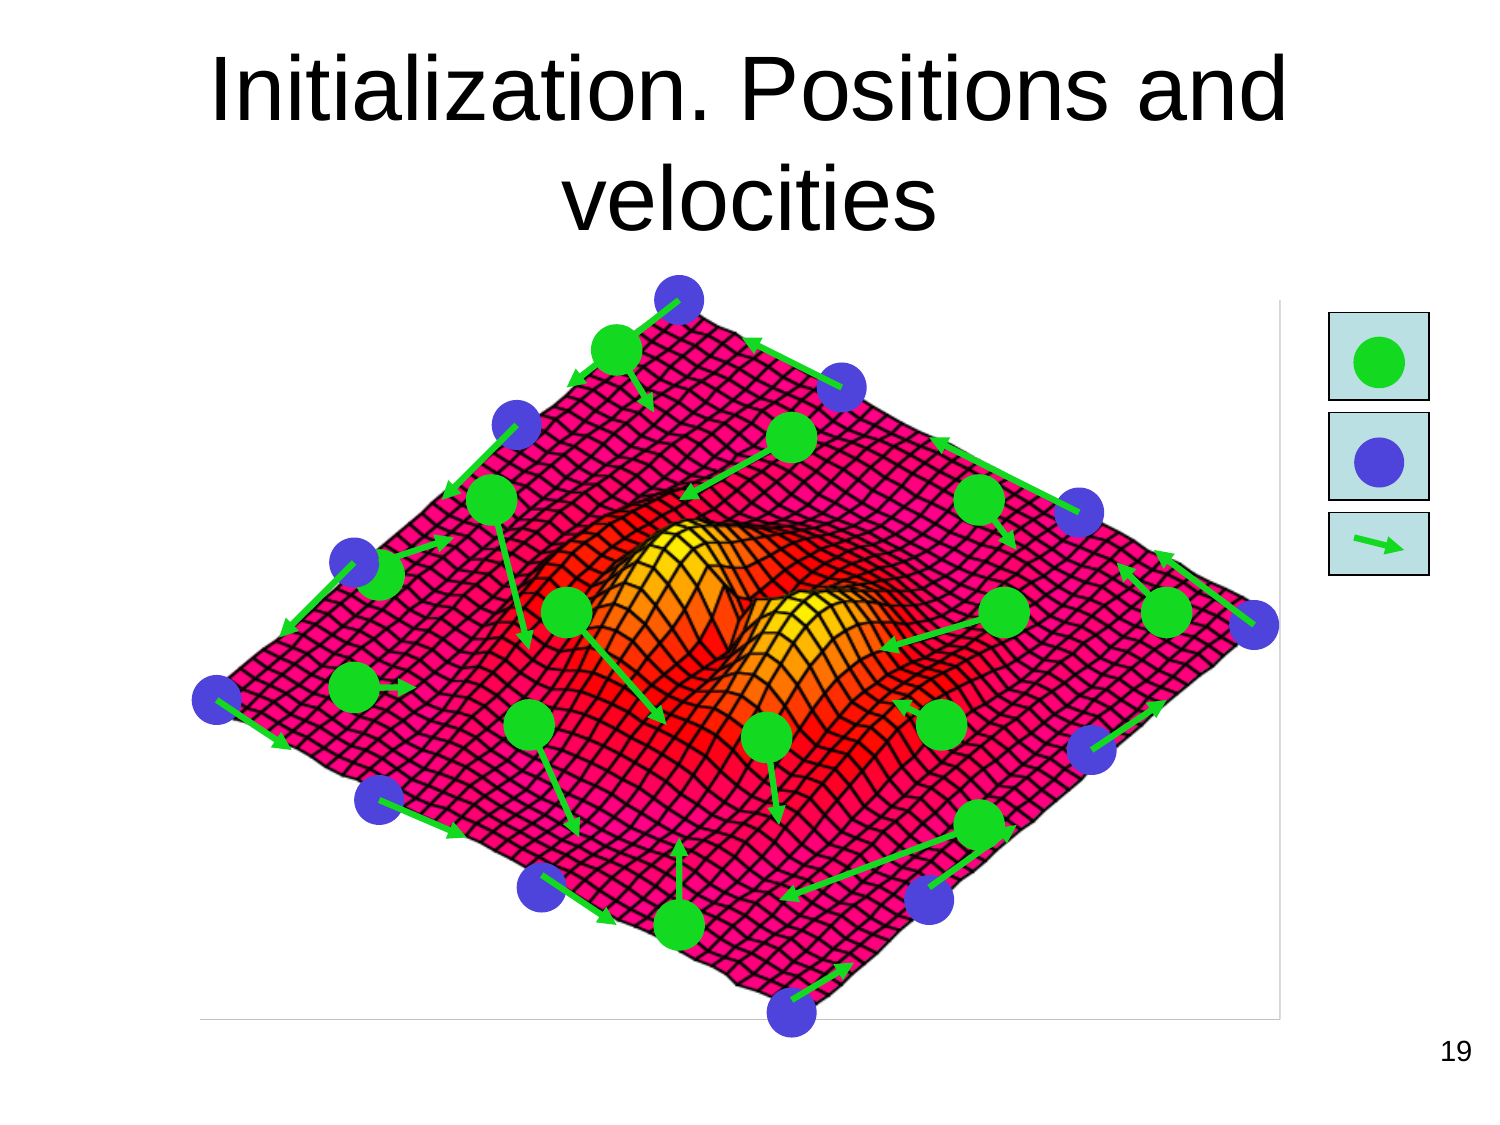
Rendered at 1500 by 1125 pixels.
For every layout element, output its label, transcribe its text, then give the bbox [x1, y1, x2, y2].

text_box [1329, 412, 1430, 500]
picture [199, 299, 1309, 1049]
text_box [1328, 512, 1430, 576]
text_box [1354, 437, 1405, 488]
text_box [1329, 312, 1430, 400]
text_box [654, 275, 704, 297]
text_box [216, 299, 1255, 1001]
slide_number 19 [1137, 1024, 1488, 1103]
text_box [1354, 337, 1405, 388]
title Initialization. Positions and velocities [75, 45, 1425, 233]
